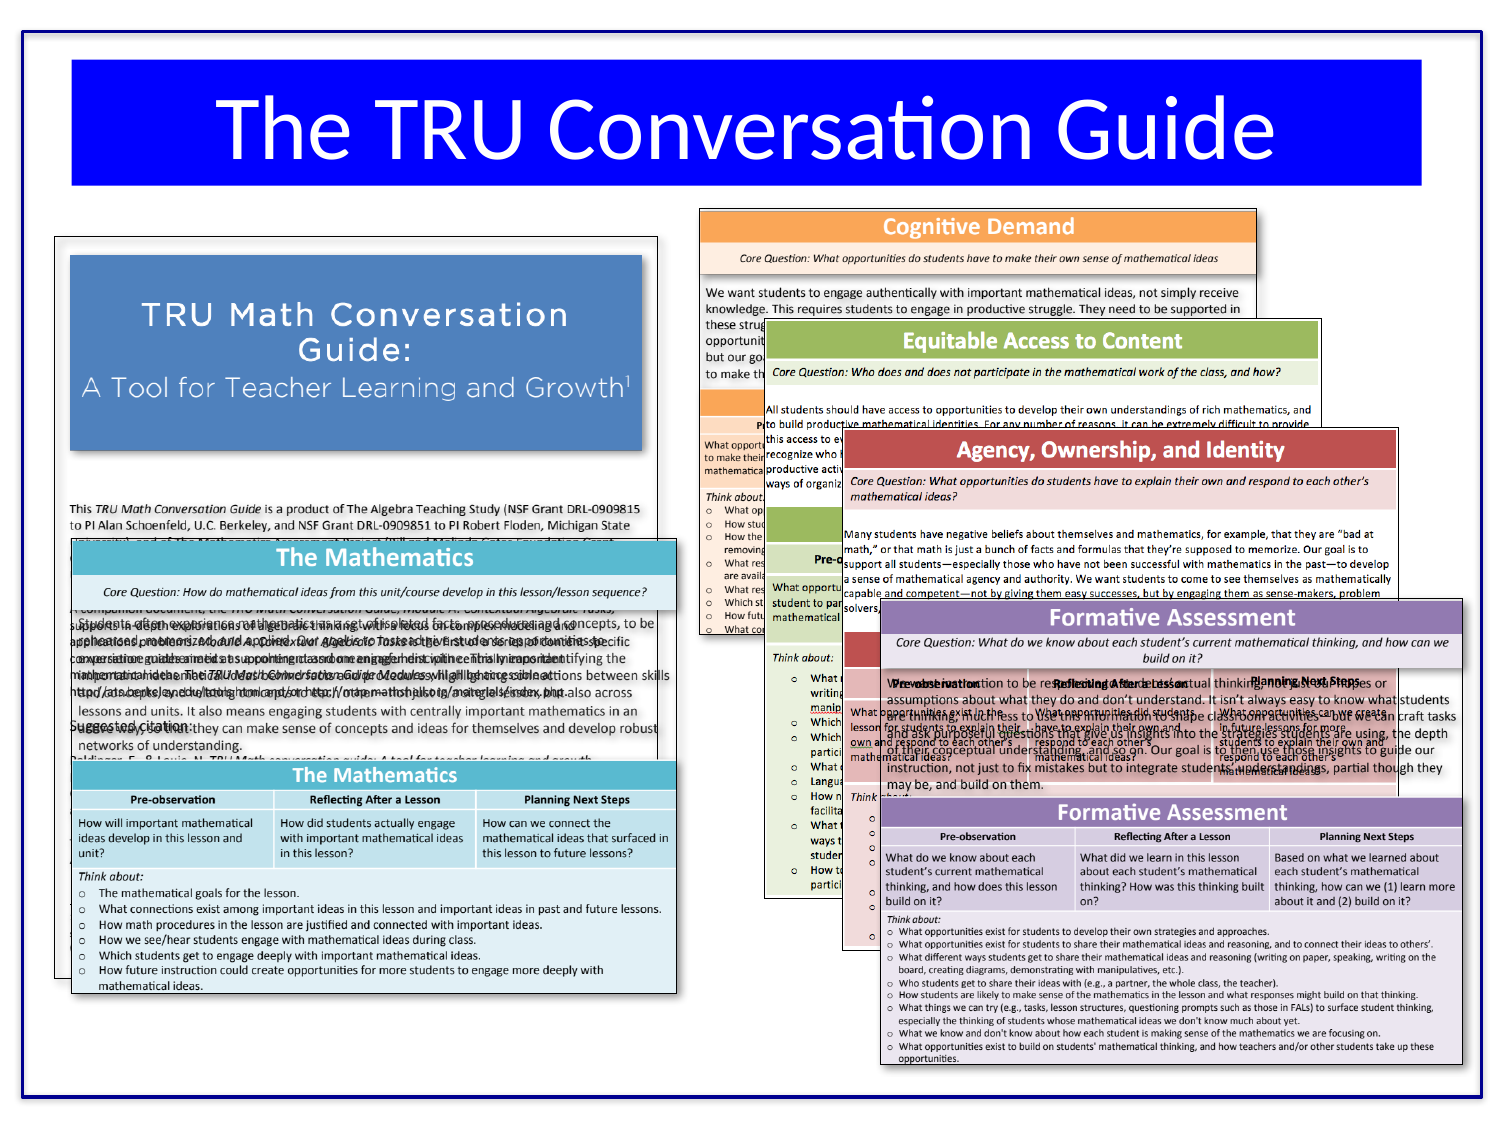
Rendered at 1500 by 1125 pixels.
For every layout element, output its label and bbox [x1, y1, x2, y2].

picture [54, 235, 677, 994]
text_box [21, 30, 1482, 1098]
picture [699, 207, 1463, 1065]
